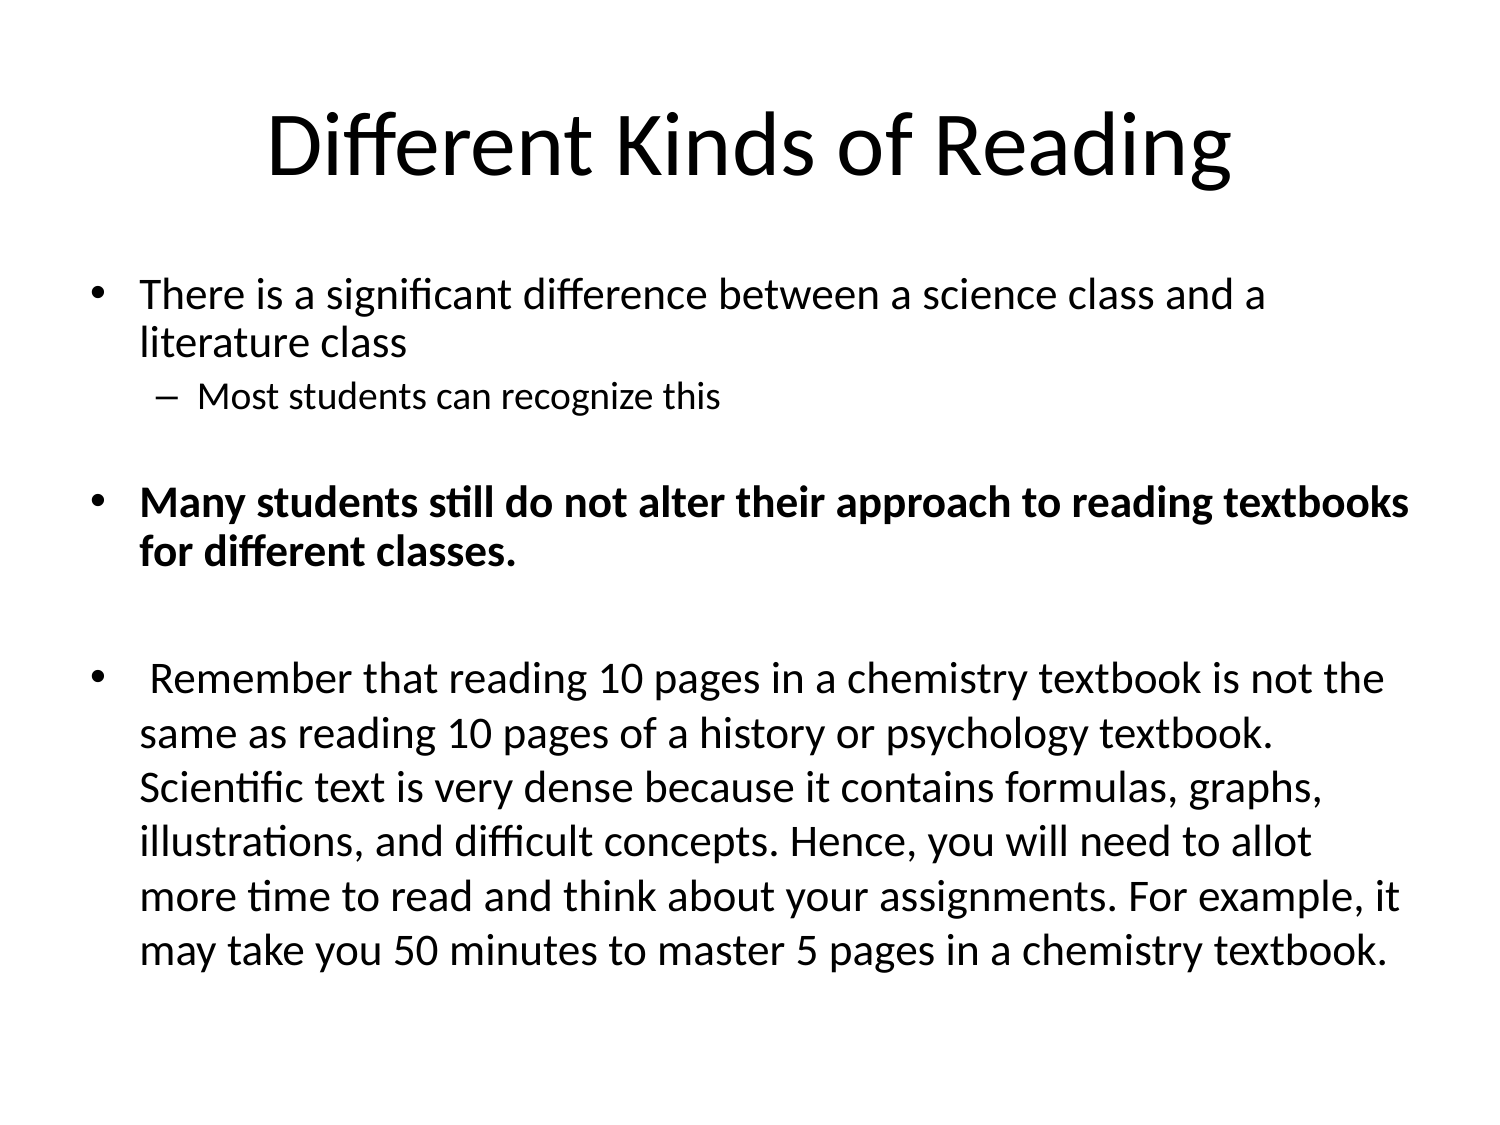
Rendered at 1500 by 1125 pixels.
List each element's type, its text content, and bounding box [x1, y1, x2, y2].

title Different Kinds of Reading [75, 45, 1425, 233]
list There is a significant difference between a science class and a literature class Most students can recognize this Many students still do not alter their approach to reading textbooks for different classes. Remember that reading 10 pages in a chemistry textbook is not the same as reading 10 pages of a history or psychology textbook. Scientific text is very dense because it contains formulas, graphs, illustrations, and difficult concepts. Hence, you will need to allot more time to read and think about your assignments. For example, it may take you 50 minutes to master 5 pages in a chemistry textbook. [75, 262, 1425, 1005]
